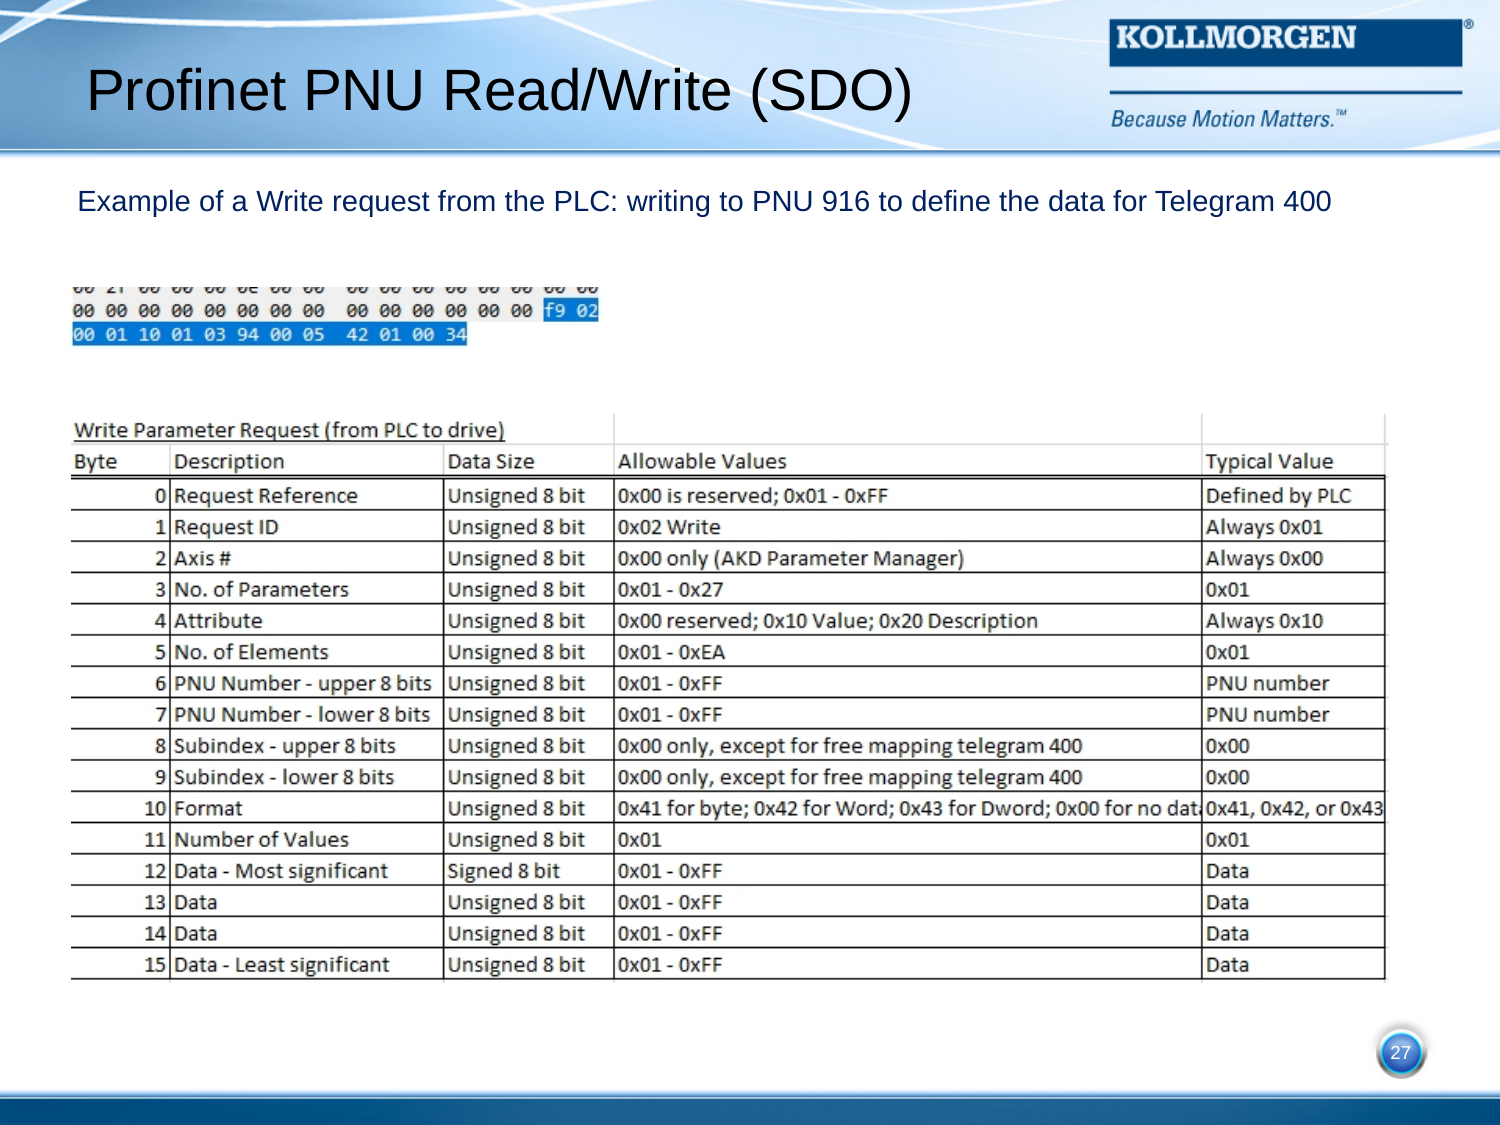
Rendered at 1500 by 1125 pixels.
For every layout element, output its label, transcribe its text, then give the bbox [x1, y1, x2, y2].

text_box Example of a Write request from the PLC: writing to PNU 916 to define the data for Telegram 400 [62, 174, 1363, 225]
picture [0, 0, 1500, 1125]
title Profinet PNU Read/Write (SDO) [70, 11, 1422, 162]
